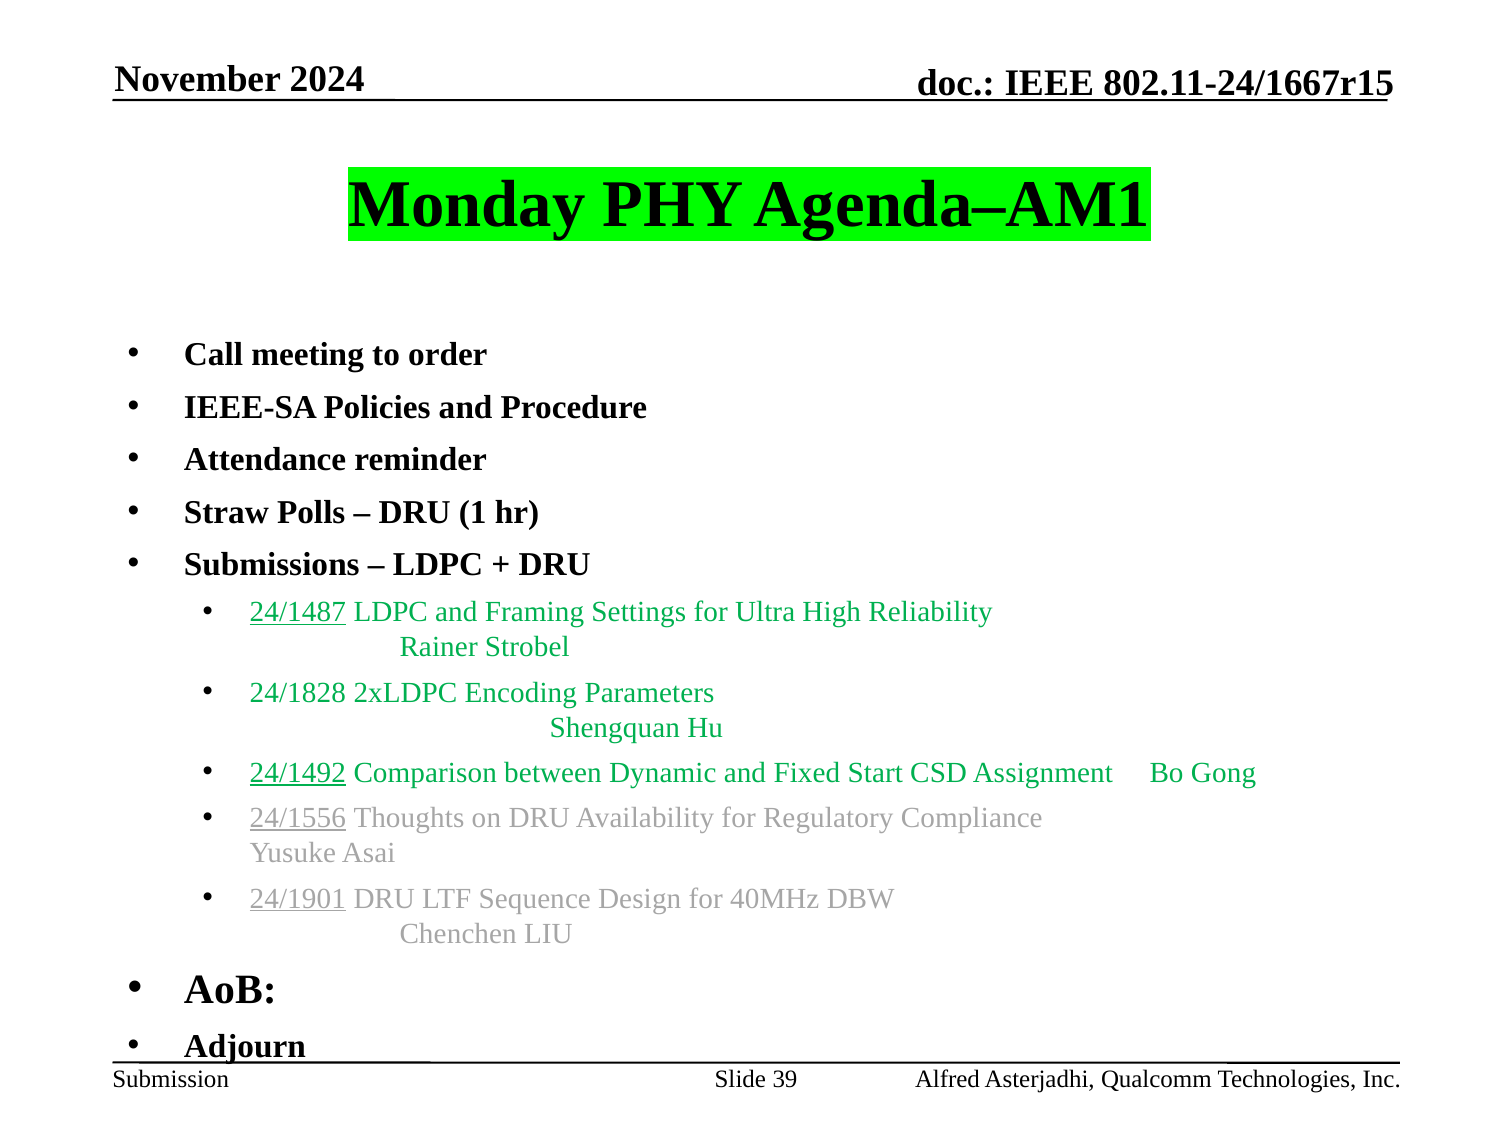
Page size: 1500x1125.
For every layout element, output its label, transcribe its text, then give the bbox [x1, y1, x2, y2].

title Monday PHY Agenda–AM1 [112, 112, 1388, 288]
footer Alfred Asterjadhi, Qualcomm Technologies, Inc. [878, 1061, 1402, 1093]
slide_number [114, 54, 423, 100]
slide_number Slide 39 [712, 1061, 800, 1123]
list Call meeting to order IEEE-SA Policies and Procedure Attendance reminder Straw Polls – DRU (1 hr) Submissions – LDPC + DRU 24/1487 LDPC and Framing Settings for Ultra High Reliability Rainer Strobel 24/1828 2xLDPC Encoding Parameters Shengquan Hu 24/1492 Comparison between Dynamic and Fixed Start CSD Assignment Bo Gong 24/1556 Thoughts on DRU Availability for Regulatory Compliance Yusuke Asai 24/1901 DRU LTF Sequence Design for 40MHz DBW Chenchen LIU AoB: Adjourn [112, 324, 1388, 1063]
